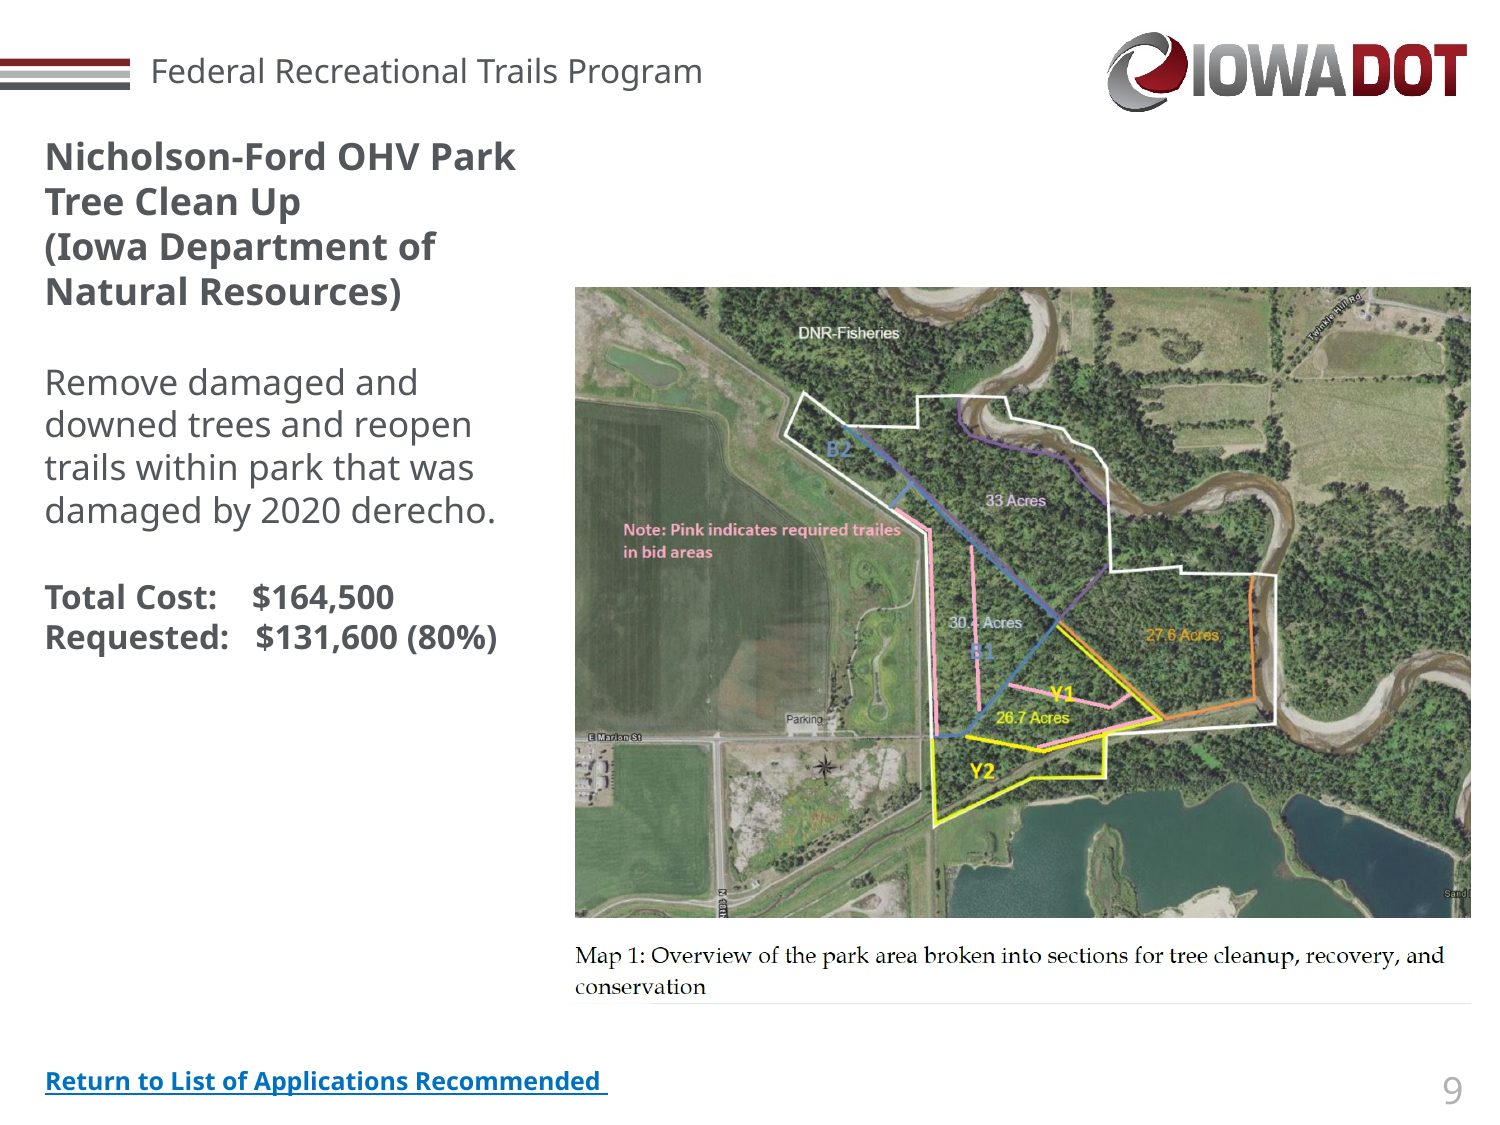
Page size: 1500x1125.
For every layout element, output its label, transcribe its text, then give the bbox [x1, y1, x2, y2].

text_box Nicholson-Ford OHV Park Tree Clean Up (Iowa Department of Natural Resources) Remove damaged and downed trees and reopen trails within park that was damaged by 2020 derecho. Total Cost: $164,500 Requested: $131,600 (80%) [29, 125, 538, 948]
picture [1104, 30, 1470, 114]
text_box Return to List of Applications Recommended [30, 1058, 680, 1108]
picture [571, 286, 1471, 1004]
